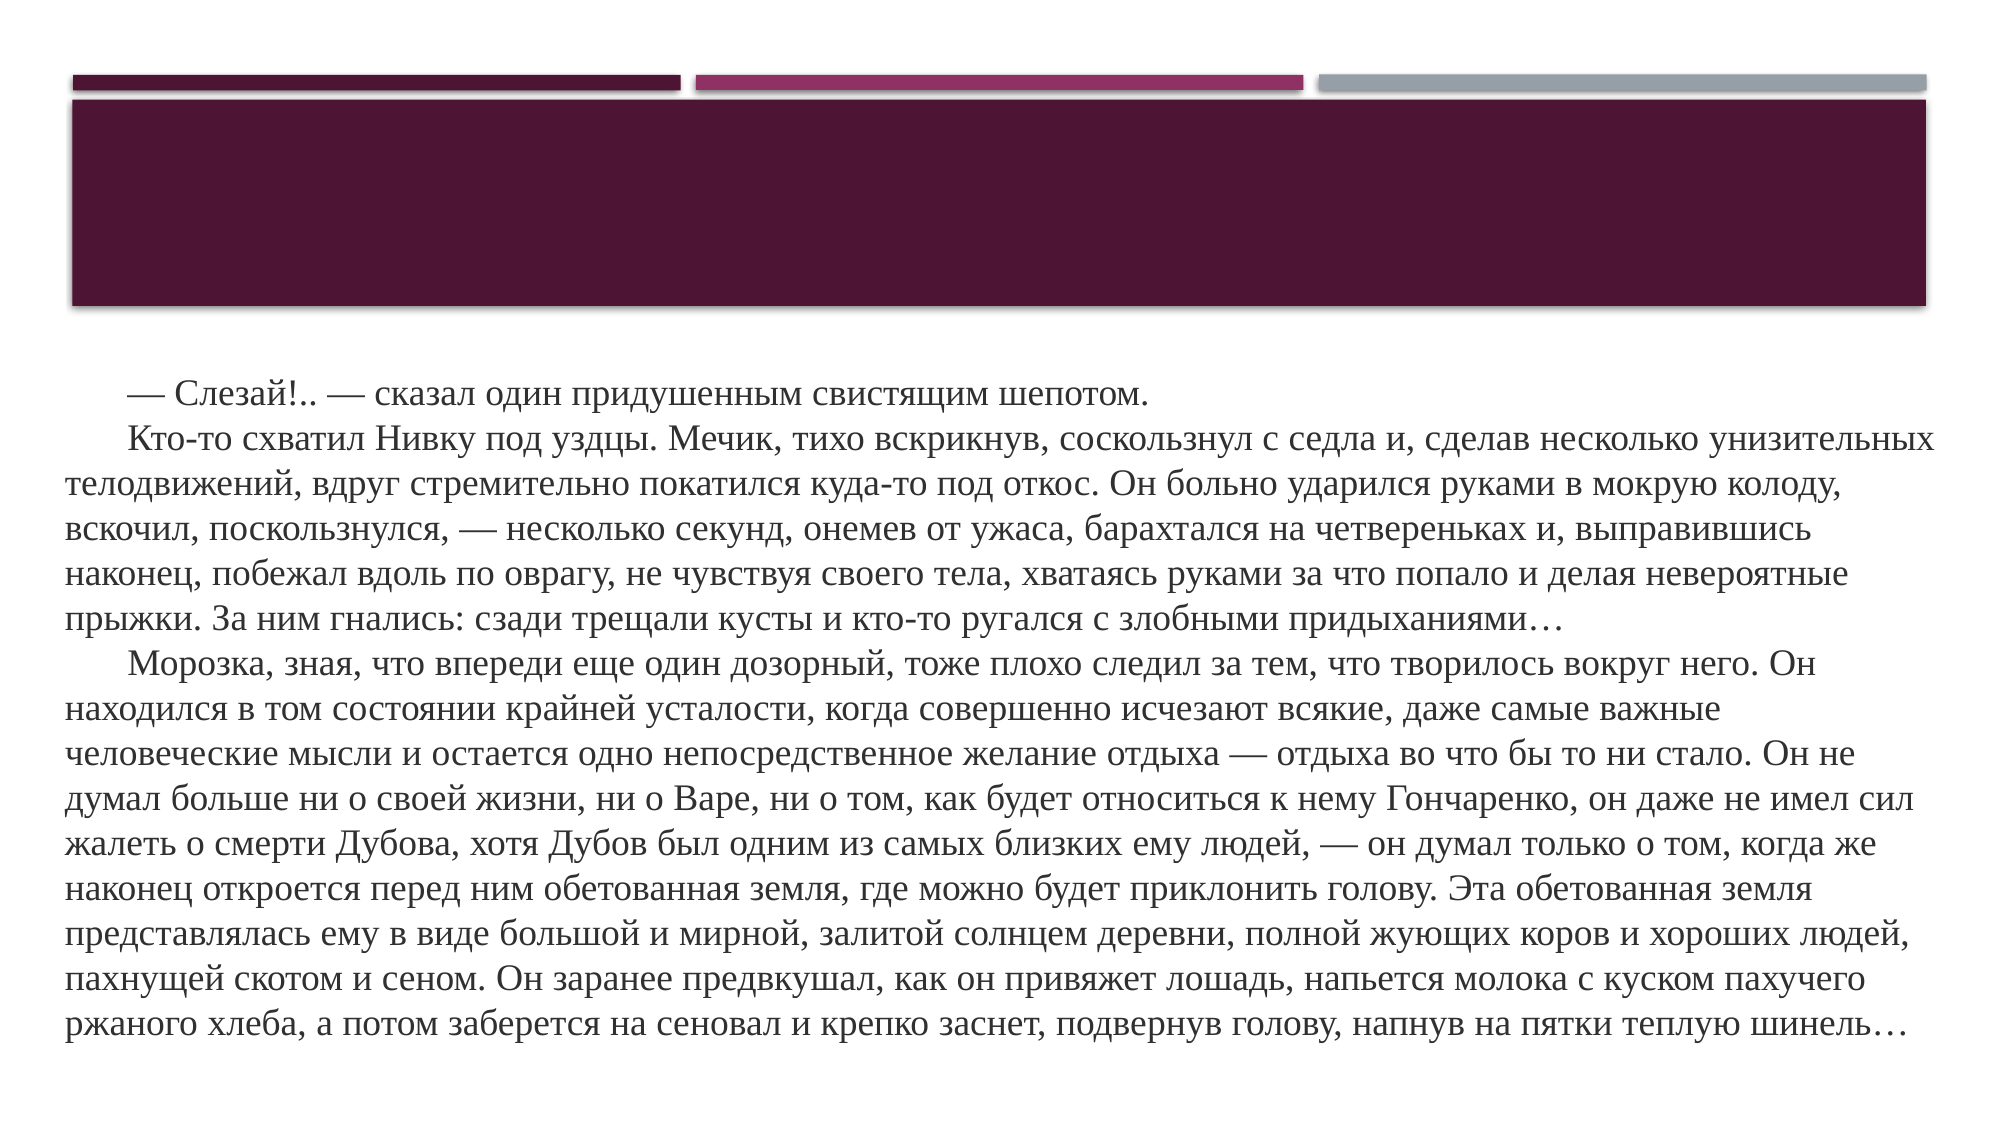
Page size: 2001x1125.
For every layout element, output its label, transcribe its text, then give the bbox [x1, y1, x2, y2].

text_box — Слезай!.. — сказал один придушенным свистящим шепотом. Кто-то схватил Нивку под уздцы. Мечик, тихо вскрикнув, соскользнул с седла и, сделав несколько унизительных телодвижений, вдруг стремительно покатился куда-то под откос. Он больно ударился руками в мокрую колоду, вскочил, поскользнулся, — несколько секунд, онемев от ужаса, барахтался на четвереньках и, выправившись наконец, побежал вдоль по оврагу, не чувствуя своего тела, хватаясь руками за что попало и делая невероятные прыжки. За ним гнались: сзади трещали кусты и кто-то ругался с злобными придыханиями… Морозка, зная, что впереди еще один дозорный, тоже плохо следил за тем, что творилось вокруг него. Он находился в том состоянии крайней усталости, когда совершенно исчезают всякие, даже самые важные человеческие мысли и остается одно непосредственное желание отдыха — отдыха во что бы то ни стало. Он не думал больше ни о своей жизни, ни о Варе, ни о том, как будет относиться к нему Гончаренко, он даже не имел сил жалеть о смерти Дубова, хотя Дубов был одним из самых близких ему людей, — он думал только о том, когда же наконец откроется перед ним обетованная земля, где можно будет приклонить голову. Эта обетованная земля представлялась ему в виде большой и мирной, залитой солнцем деревни, полной жующих коров и хороших людей, пахнущей скотом и сеном. Он заранее предвкушал, как он привяжет лошадь, напьется молока с куском пахучего ржаного хлеба, а потом заберется на сеновал и крепко заснет, подвернув голову, напнув на пятки теплую шинель… [50, 360, 1956, 1051]
